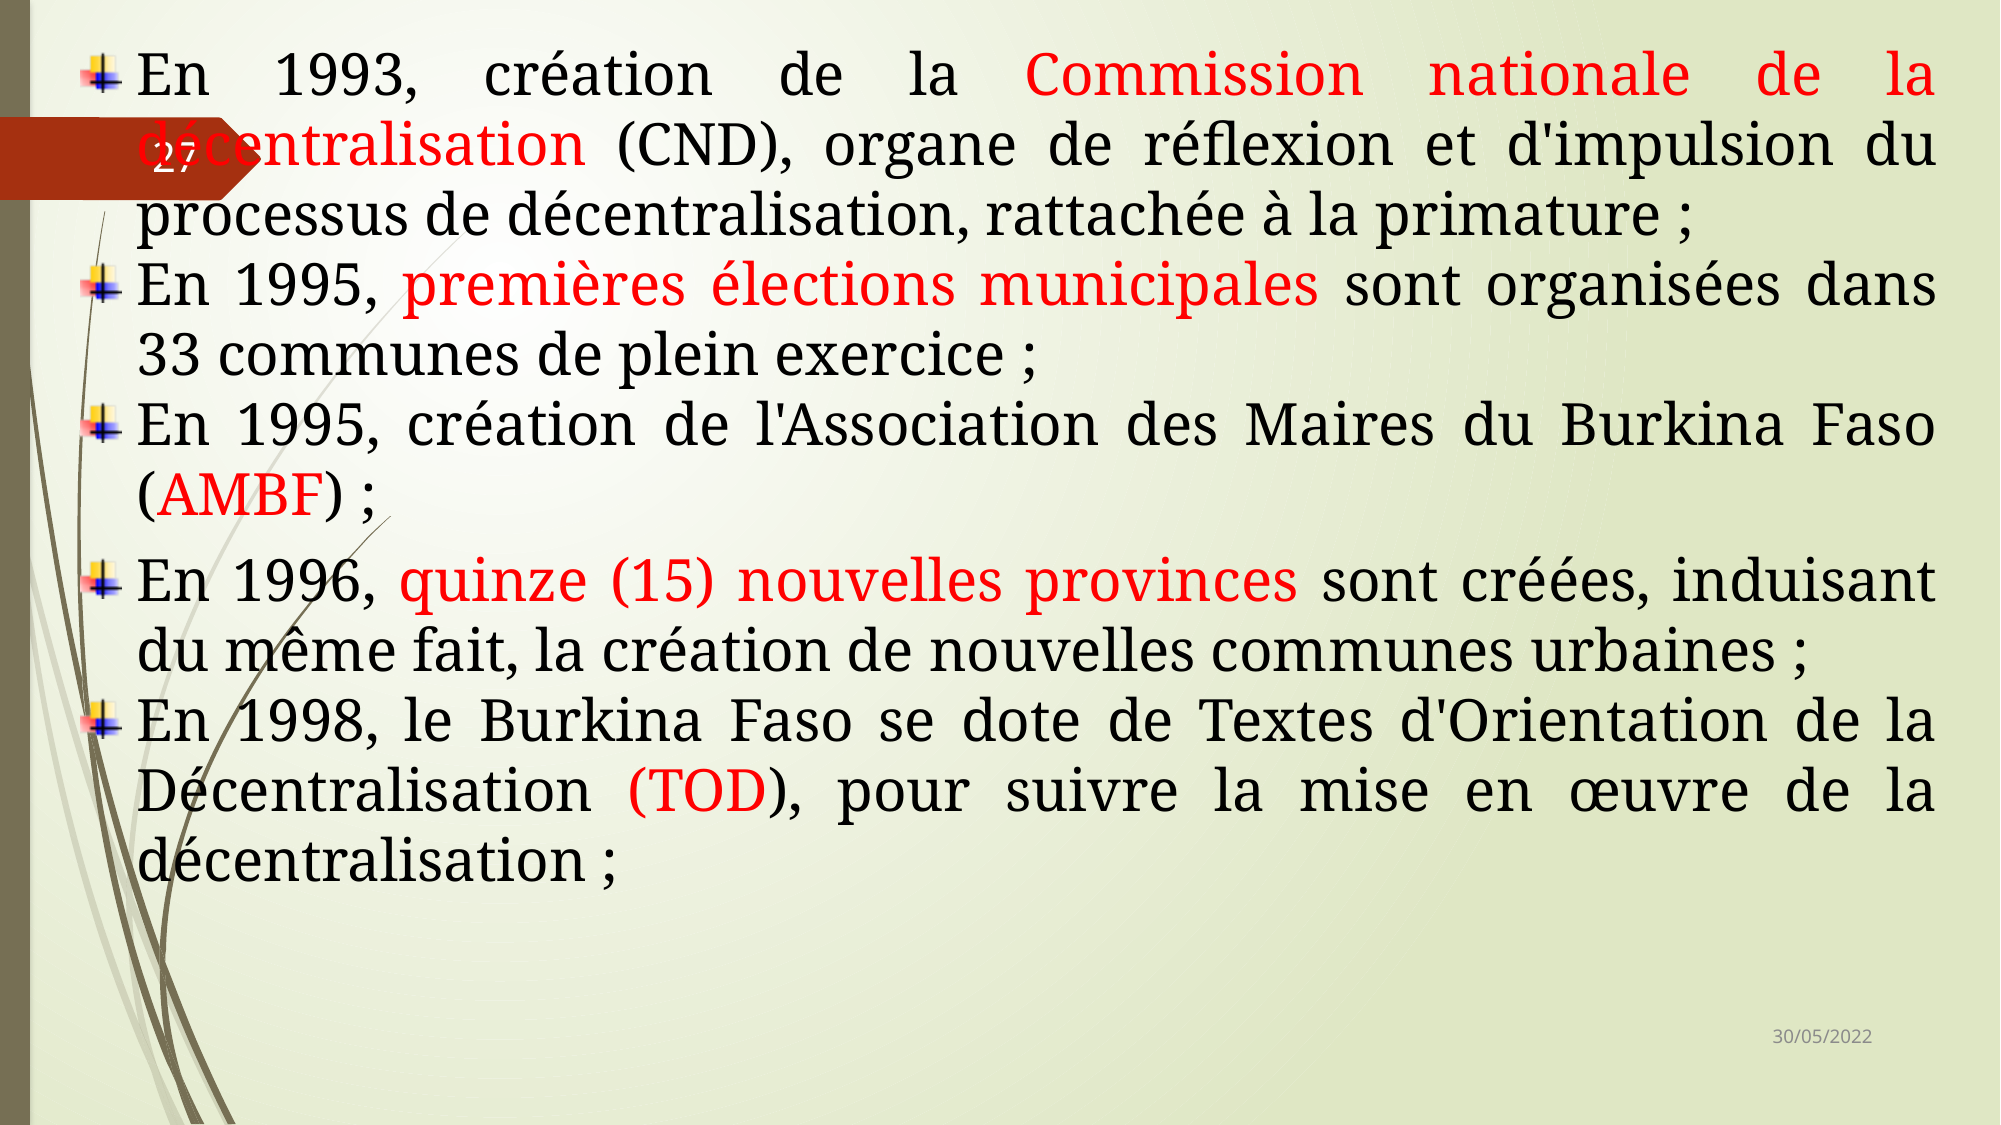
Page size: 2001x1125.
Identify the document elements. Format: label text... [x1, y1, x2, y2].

picture [80, 697, 122, 739]
text_box En 1993, création de la Commission nationale de la décentralisation (CND), organe de réflexion et d'impulsion du processus de décentralisation, rattachée à la primature ; En 1995, premières élections municipales sont organisées dans 33 communes de plein exercice ; En 1995, création de l'Association des Maires du Burkina Faso (AMBF) ; En 1996, quinze (15) nouvelles provinces sont créées, induisant du même fait, la création de nouvelles communes urbaines ; En 1998, le Burkina Faso se dote de Textes d'Orientation de la Décentralisation (TOD), pour suivre la mise en œuvre de la décentralisation ; [65, 29, 1953, 998]
picture [80, 261, 122, 303]
slide_number 27 [87, 129, 216, 190]
picture [80, 51, 122, 93]
picture [80, 401, 122, 443]
picture [80, 557, 122, 599]
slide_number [1699, 1005, 1888, 1067]
